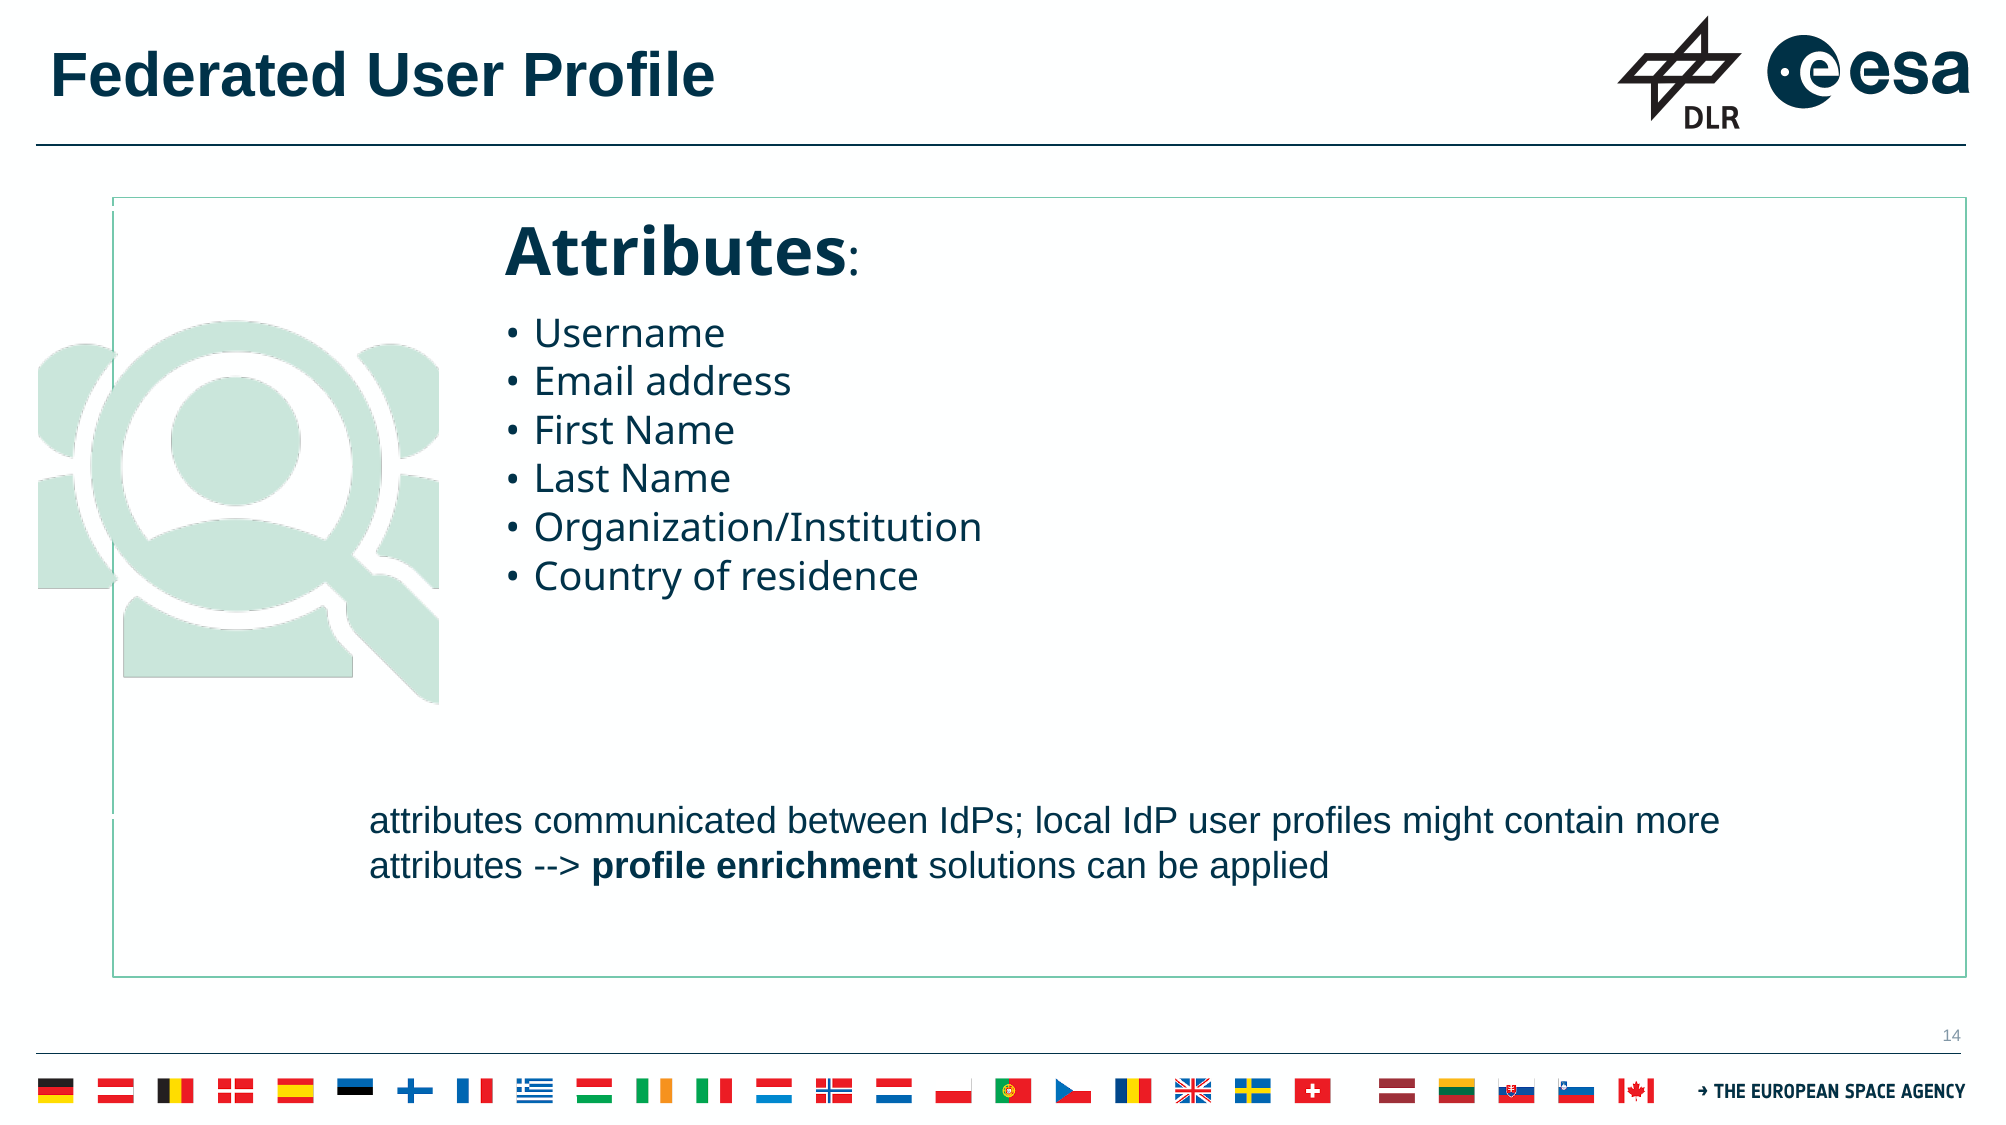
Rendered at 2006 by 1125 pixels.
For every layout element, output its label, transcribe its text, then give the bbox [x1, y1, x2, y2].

picture [0, 1056, 2000, 1125]
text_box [35, 197, 1967, 978]
title Federated User Profile [35, 0, 1694, 174]
picture [1614, 0, 2000, 144]
